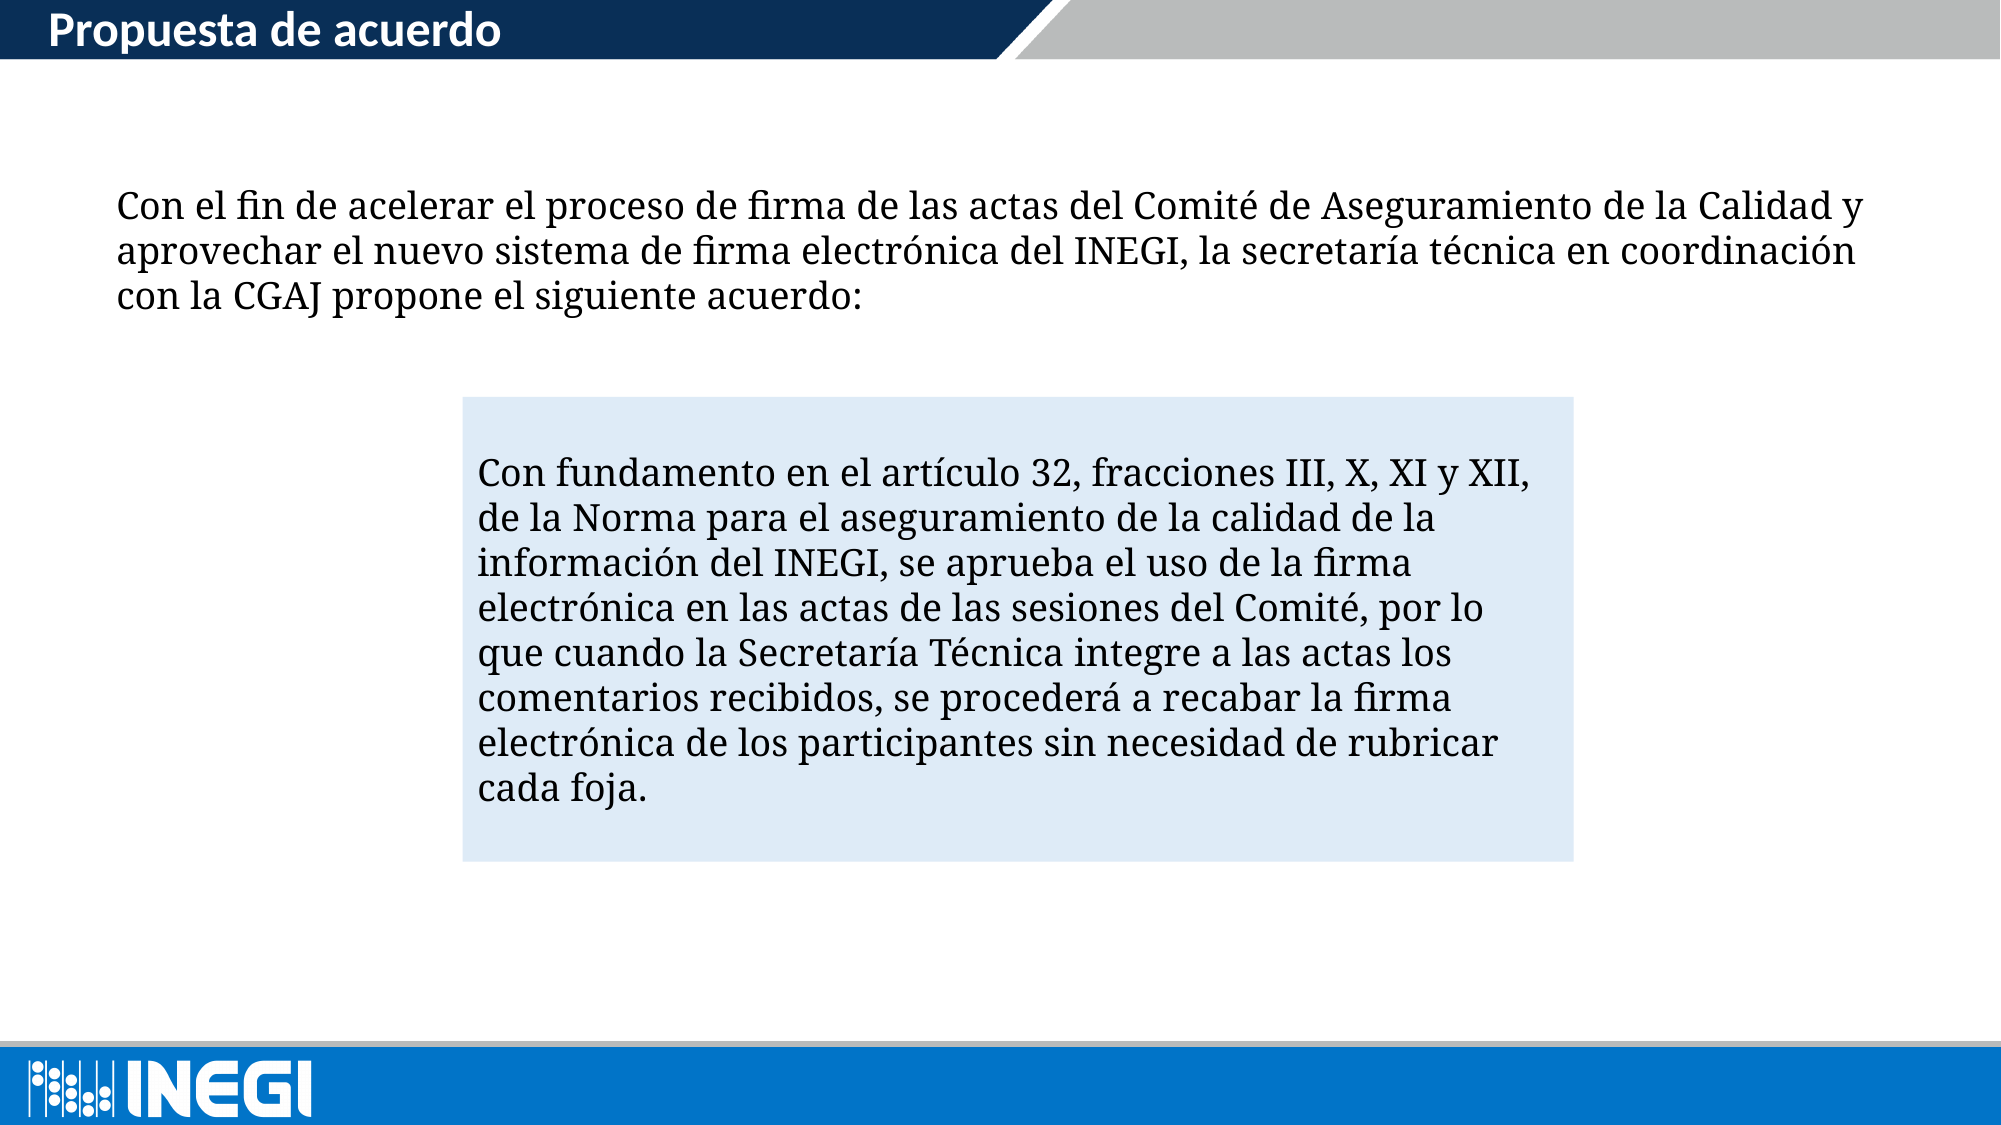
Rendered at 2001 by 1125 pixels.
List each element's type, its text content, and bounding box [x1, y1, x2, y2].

text_box Con el fin de acelerar el proceso de firma de las actas del Comité de Aseguramiento de la Calidad y aprovechar el nuevo sistema de firma electrónica del INEGI, la secretaría técnica en coordinación con la CGAJ propone el siguiente acuerdo: [101, 175, 1935, 325]
text_box Propuesta de acuerdo [33, 60, 1105, 64]
text_box Con fundamento en el artículo 32, fracciones III, X, XI y XII, de la Norma para el aseguramiento de la calidad de la información del INEGI, se aprueba el uso de la firma electrónica en las actas de las sesiones del Comité, por lo que cuando la Secretaría Técnica integre a las actas los comentarios recibidos, se procederá a recabar la firma electrónica de los participantes sin necesidad de rubricar cada foja. [462, 396, 1574, 862]
picture [0, 1040, 2000, 1125]
picture [0, 0, 2000, 60]
